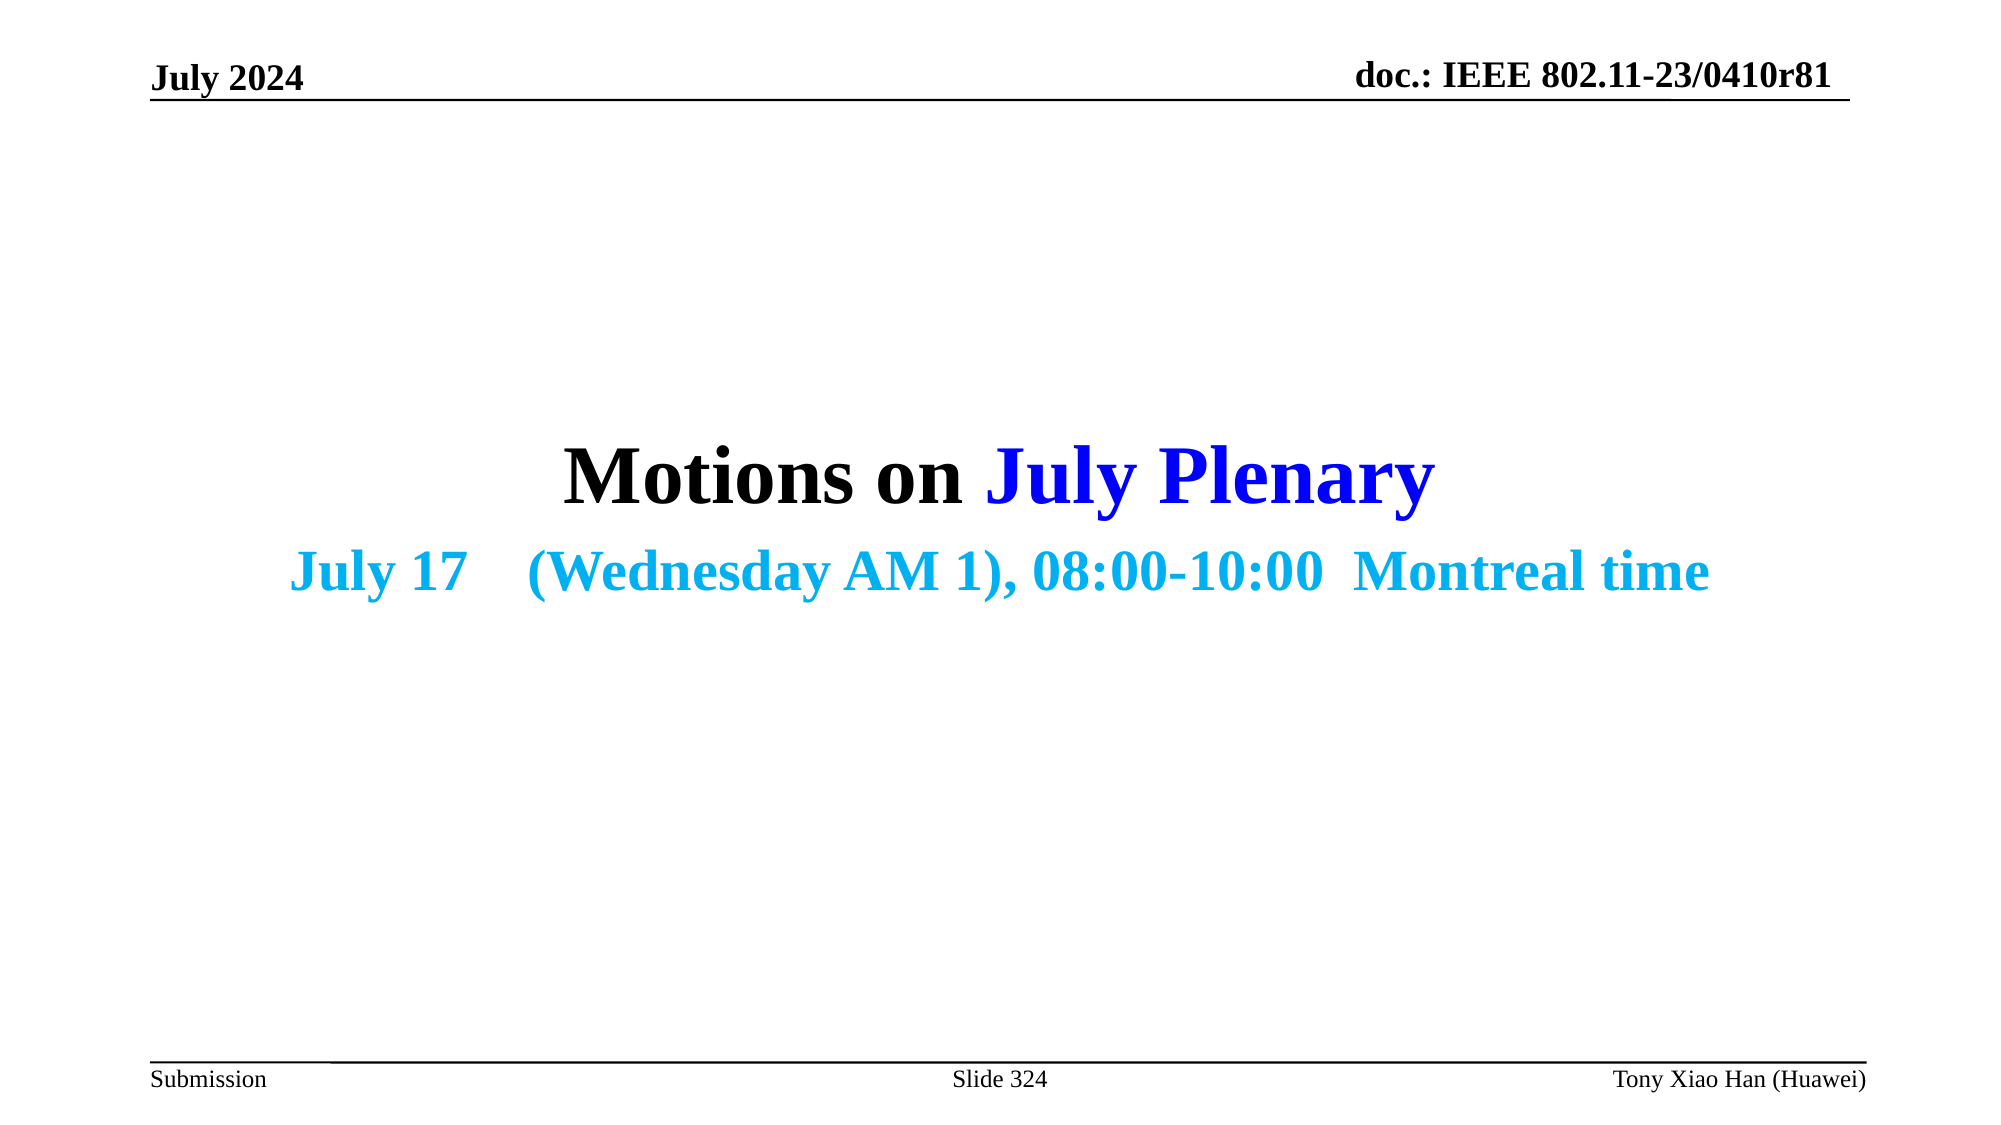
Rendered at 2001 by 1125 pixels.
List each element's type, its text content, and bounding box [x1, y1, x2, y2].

text_box Motions on July Plenary July 17 (Wednesday AM 1), 08:00-10:00 Montreal time [0, 412, 2000, 950]
